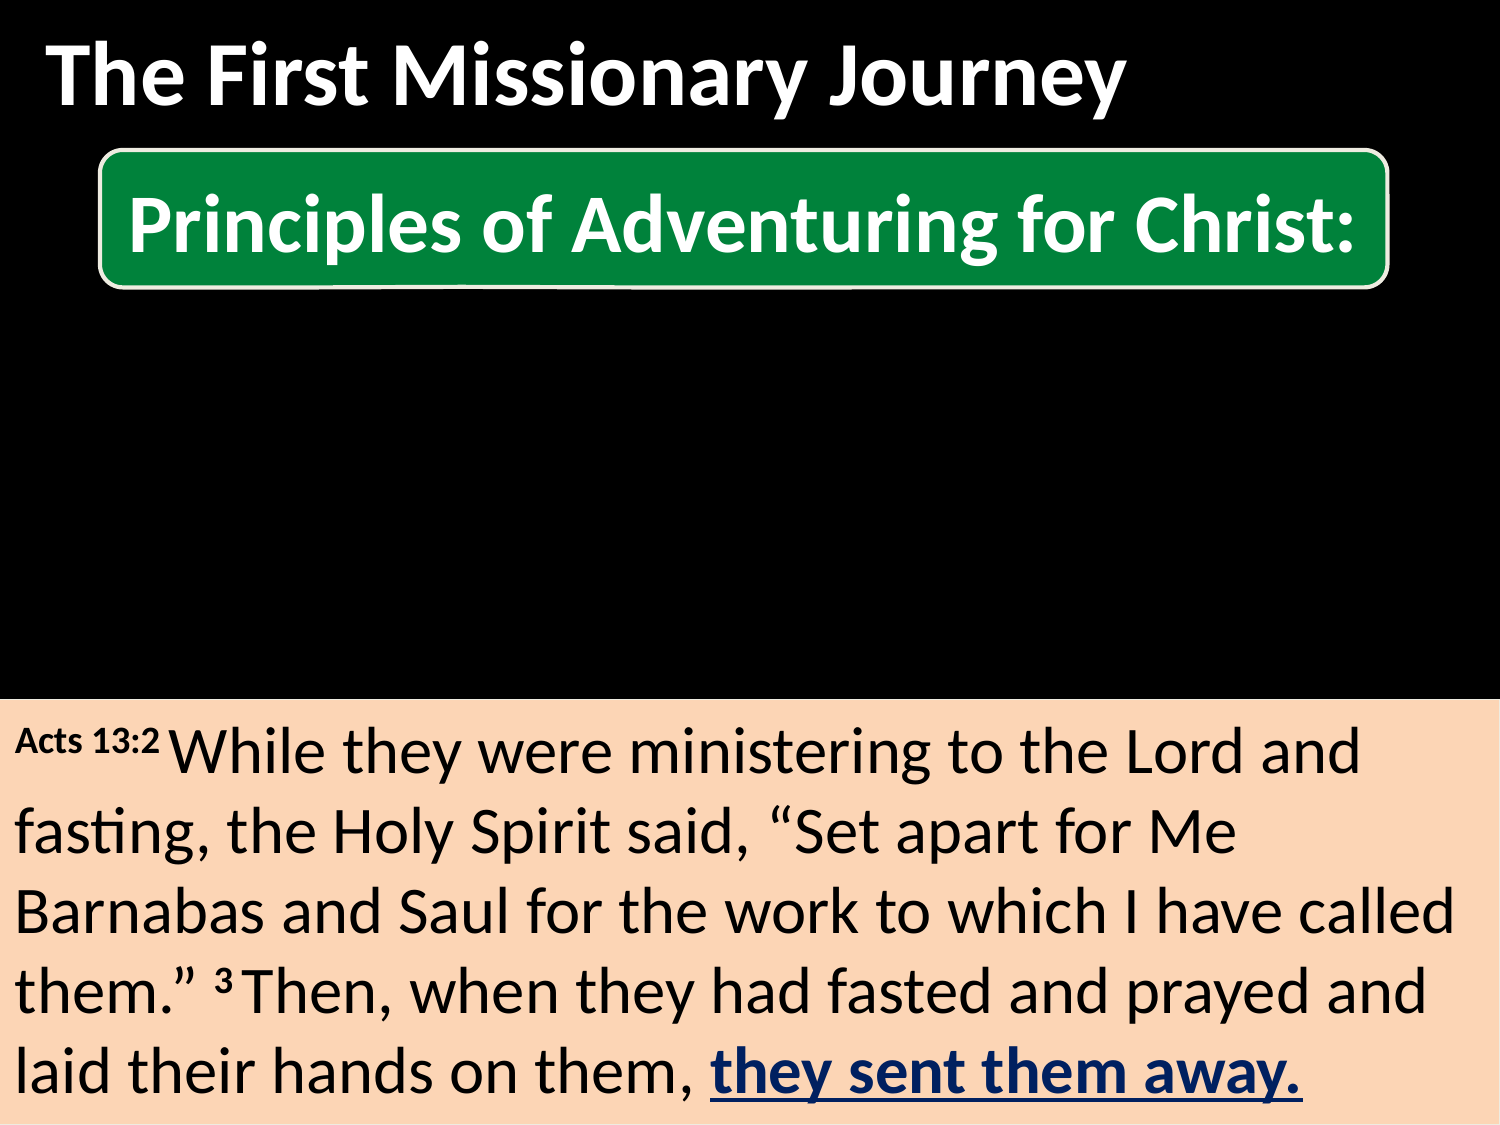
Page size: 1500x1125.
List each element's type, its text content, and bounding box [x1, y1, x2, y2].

text_box Principles of Adventuring for Christ: [97, 147, 1390, 290]
text_box Acts 13:2 While they were ministering to the Lord and fasting, the Holy Spirit said, “Set apart for Me Barnabas and Saul for the work to which I have called them.” 3 Then, when they had fasted and prayed and laid their hands on them, they sent them away. [0, 699, 1500, 1125]
text_box The First Missionary Journey [10, 10, 1165, 128]
